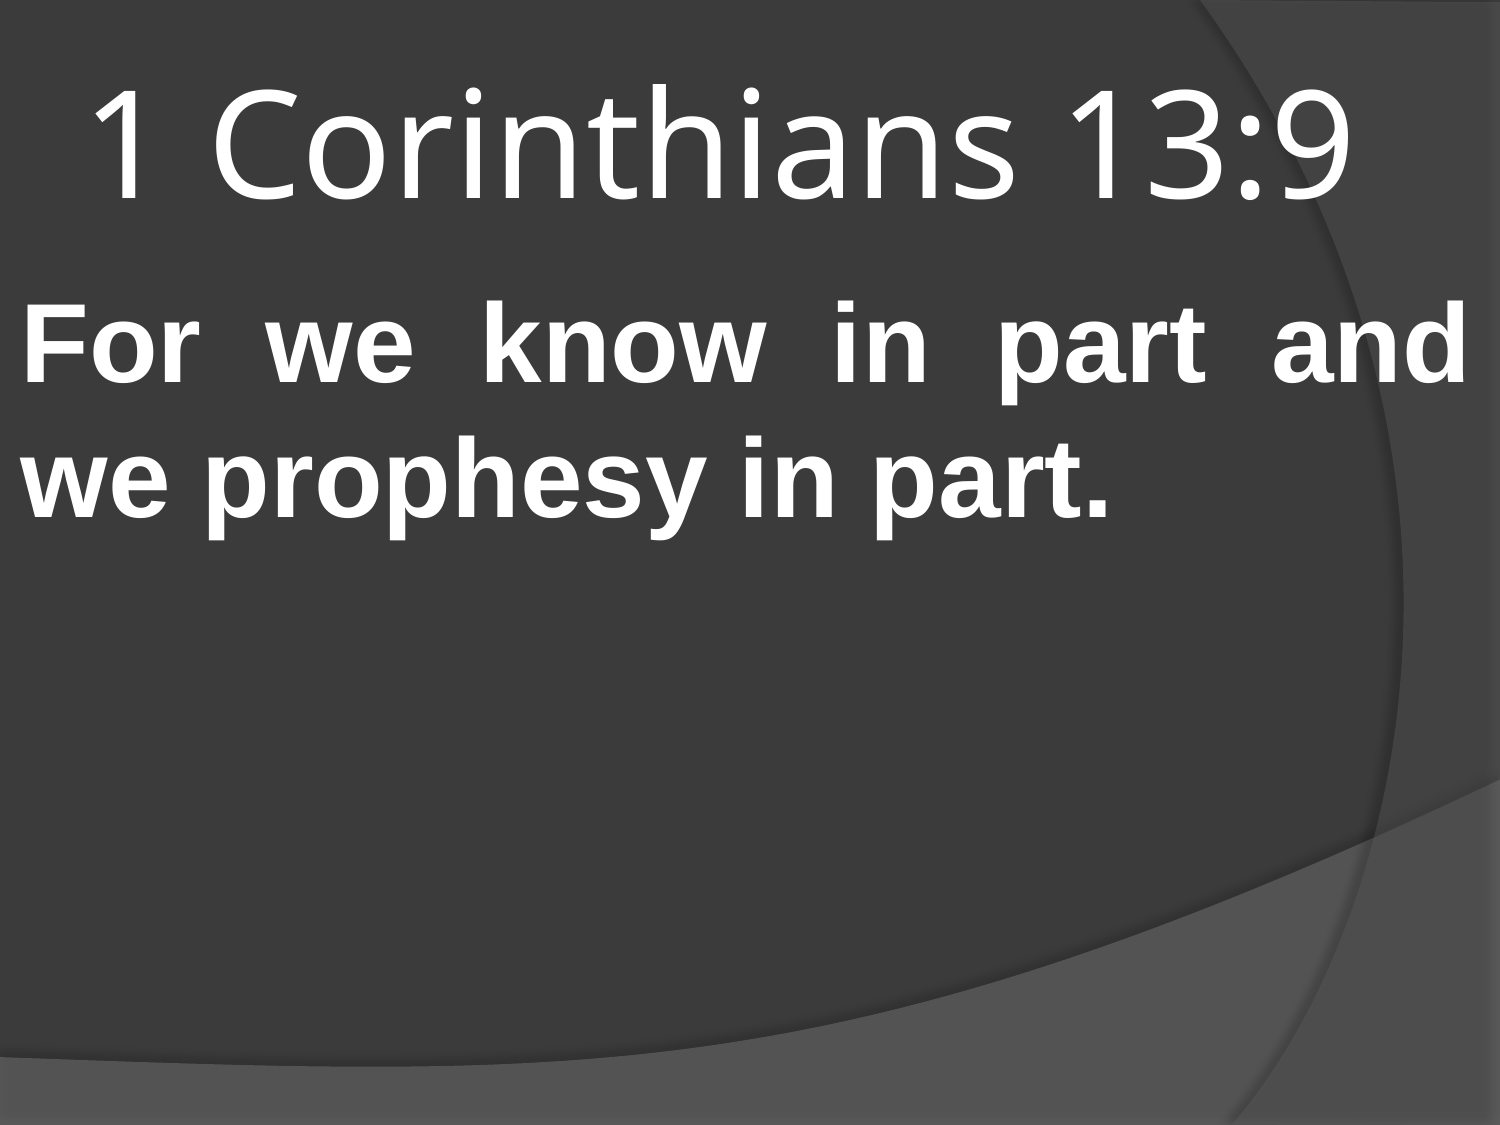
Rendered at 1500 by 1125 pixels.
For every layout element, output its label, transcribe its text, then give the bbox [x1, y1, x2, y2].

title 1 Corinthians 13:9 [75, 45, 1488, 233]
list For we know in part and we prophesy in part. [0, 262, 1488, 1125]
